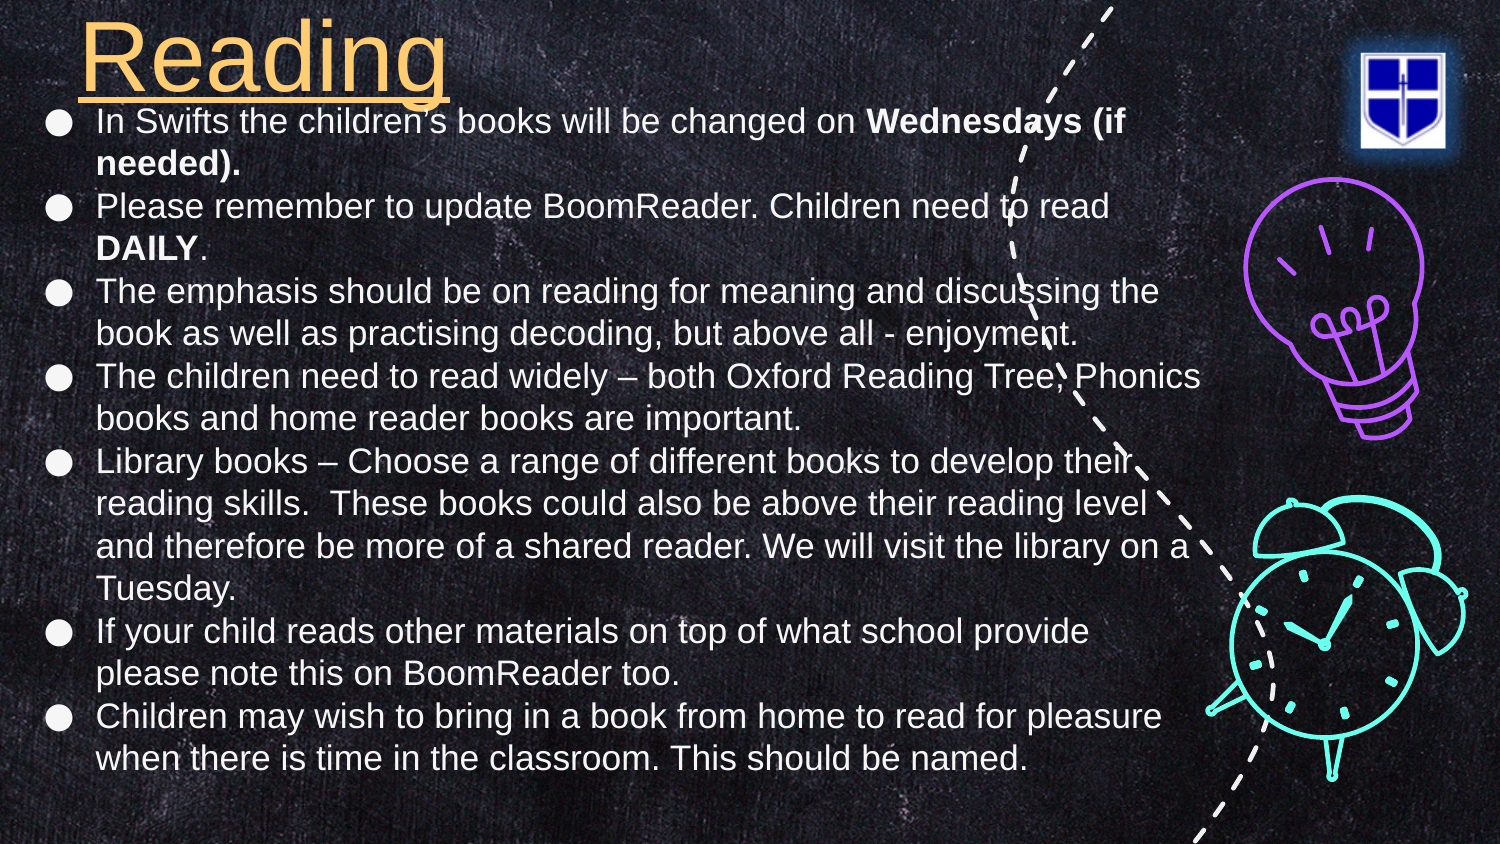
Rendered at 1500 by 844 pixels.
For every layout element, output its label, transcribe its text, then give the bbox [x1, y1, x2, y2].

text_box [1217, 489, 1453, 766]
title Reading [63, 8, 1297, 95]
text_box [1240, 163, 1436, 456]
list In Swifts the children’s books will be changed on Wednesdays (if needed). Please remember to update BoomReader. Children need to read DAILY. The emphasis should be on reading for meaning and discussing the book as well as practising decoding, but above all - enjoyment. The children need to read widely – both Oxford Reading Tree, Phonics books and home reader books are important. Library books – Choose a range of different books to develop their reading skills. These books could also be above their reading level and therefore be more of a shared reader. We will visit the library on a Tuesday. If your child reads other materials on top of what school provide please note this on BoomReader too. Children may wish to bring in a book from home to read for pleasure when there is time in the classroom. This should be named. [5, 82, 1218, 665]
picture [0, 0, 1500, 844]
